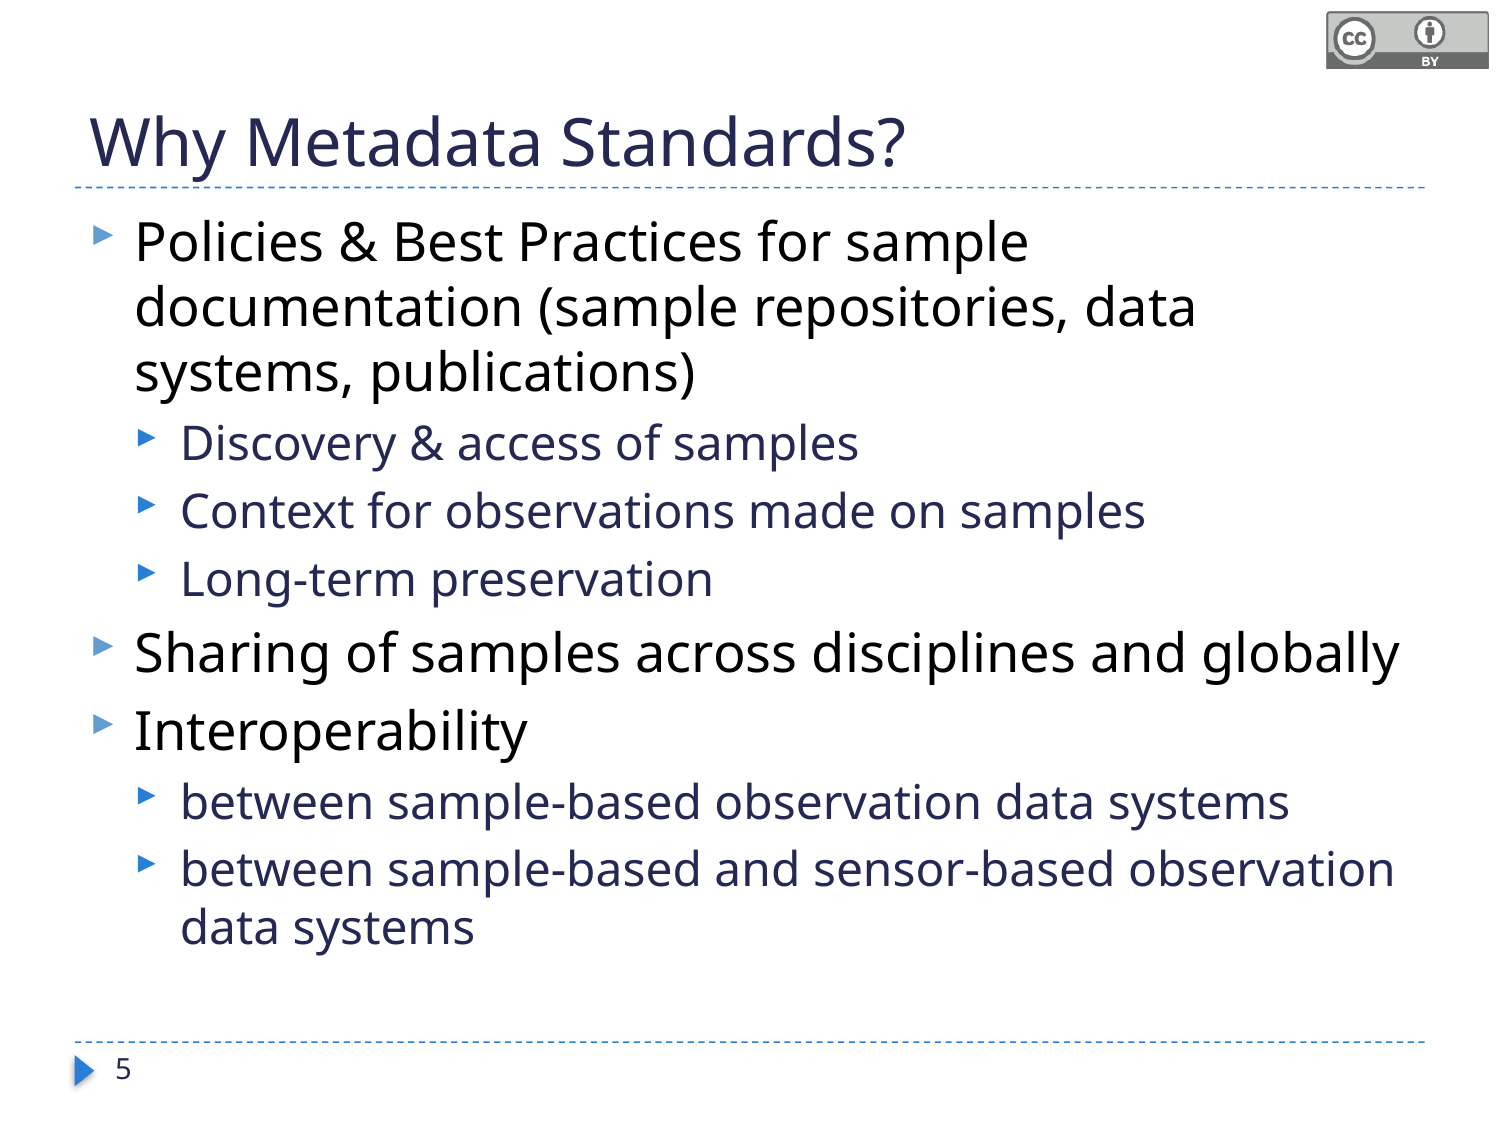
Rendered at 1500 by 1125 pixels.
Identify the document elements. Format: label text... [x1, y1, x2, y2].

title Why Metadata Standards? [75, 24, 1425, 188]
slide_number 5 [100, 1042, 426, 1103]
list Policies & Best Practices for sample documentation (sample repositories, data systems, publications) Discovery & access of samples Context for observations made on samples Long-term preservation Sharing of samples across disciplines and globally Interoperability between sample-based observation data systems between sample-based and sensor-based observation data systems [75, 200, 1425, 1010]
